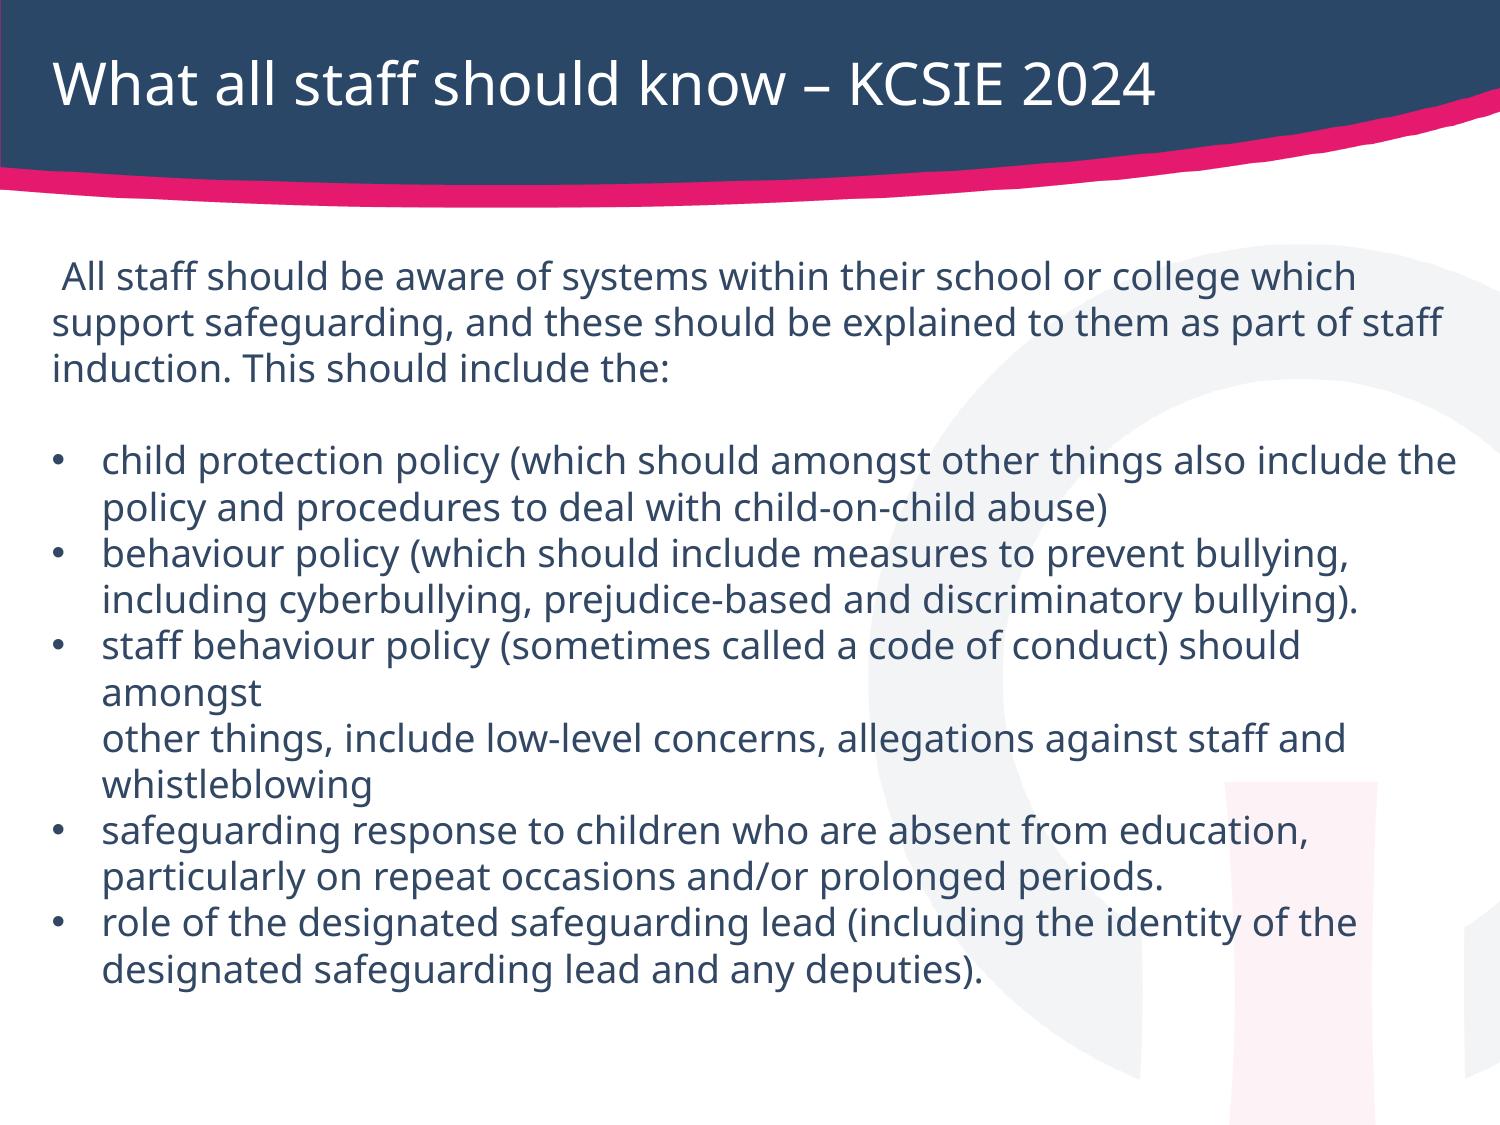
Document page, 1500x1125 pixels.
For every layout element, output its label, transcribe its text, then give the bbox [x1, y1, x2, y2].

list All staff should be aware of systems within their school or college which support safeguarding, and these should be explained to them as part of staff induction. This should include the: child protection policy (which should amongst other things also include the policy and procedures to deal with child-on-child abuse) behaviour policy (which should include measures to prevent bullying, including cyberbullying, prejudice-based and discriminatory bullying). staff behaviour policy (sometimes called a code of conduct) should amongst other things, include low-level concerns, allegations against staff and whistleblowing safeguarding response to children who are absent from education, particularly on repeat occasions and/or prolonged periods. role of the designated safeguarding lead (including the identity of the designated safeguarding lead and any deputies). [42, 243, 1470, 1027]
title What all staff should know – KCSIE 2024 [43, 37, 1456, 127]
picture [0, 0, 1500, 1125]
